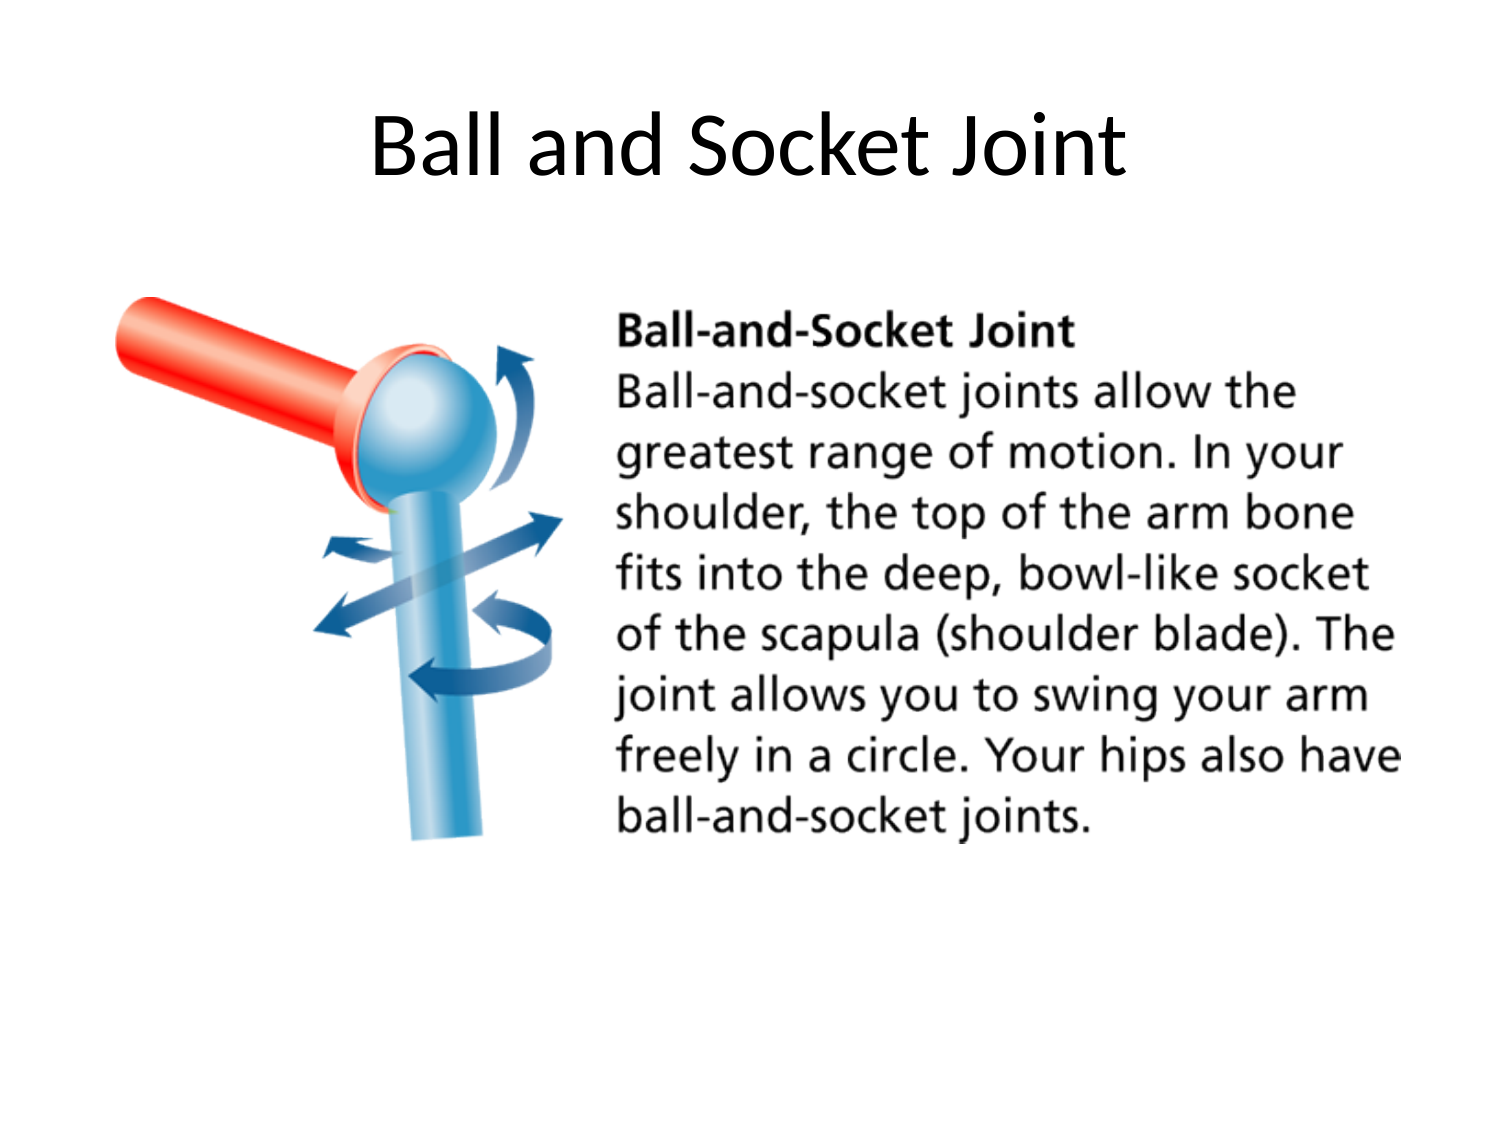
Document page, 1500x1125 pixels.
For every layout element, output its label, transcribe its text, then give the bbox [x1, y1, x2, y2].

title Ball and Socket Joint [74, 44, 1426, 233]
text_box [74, 262, 1426, 1006]
